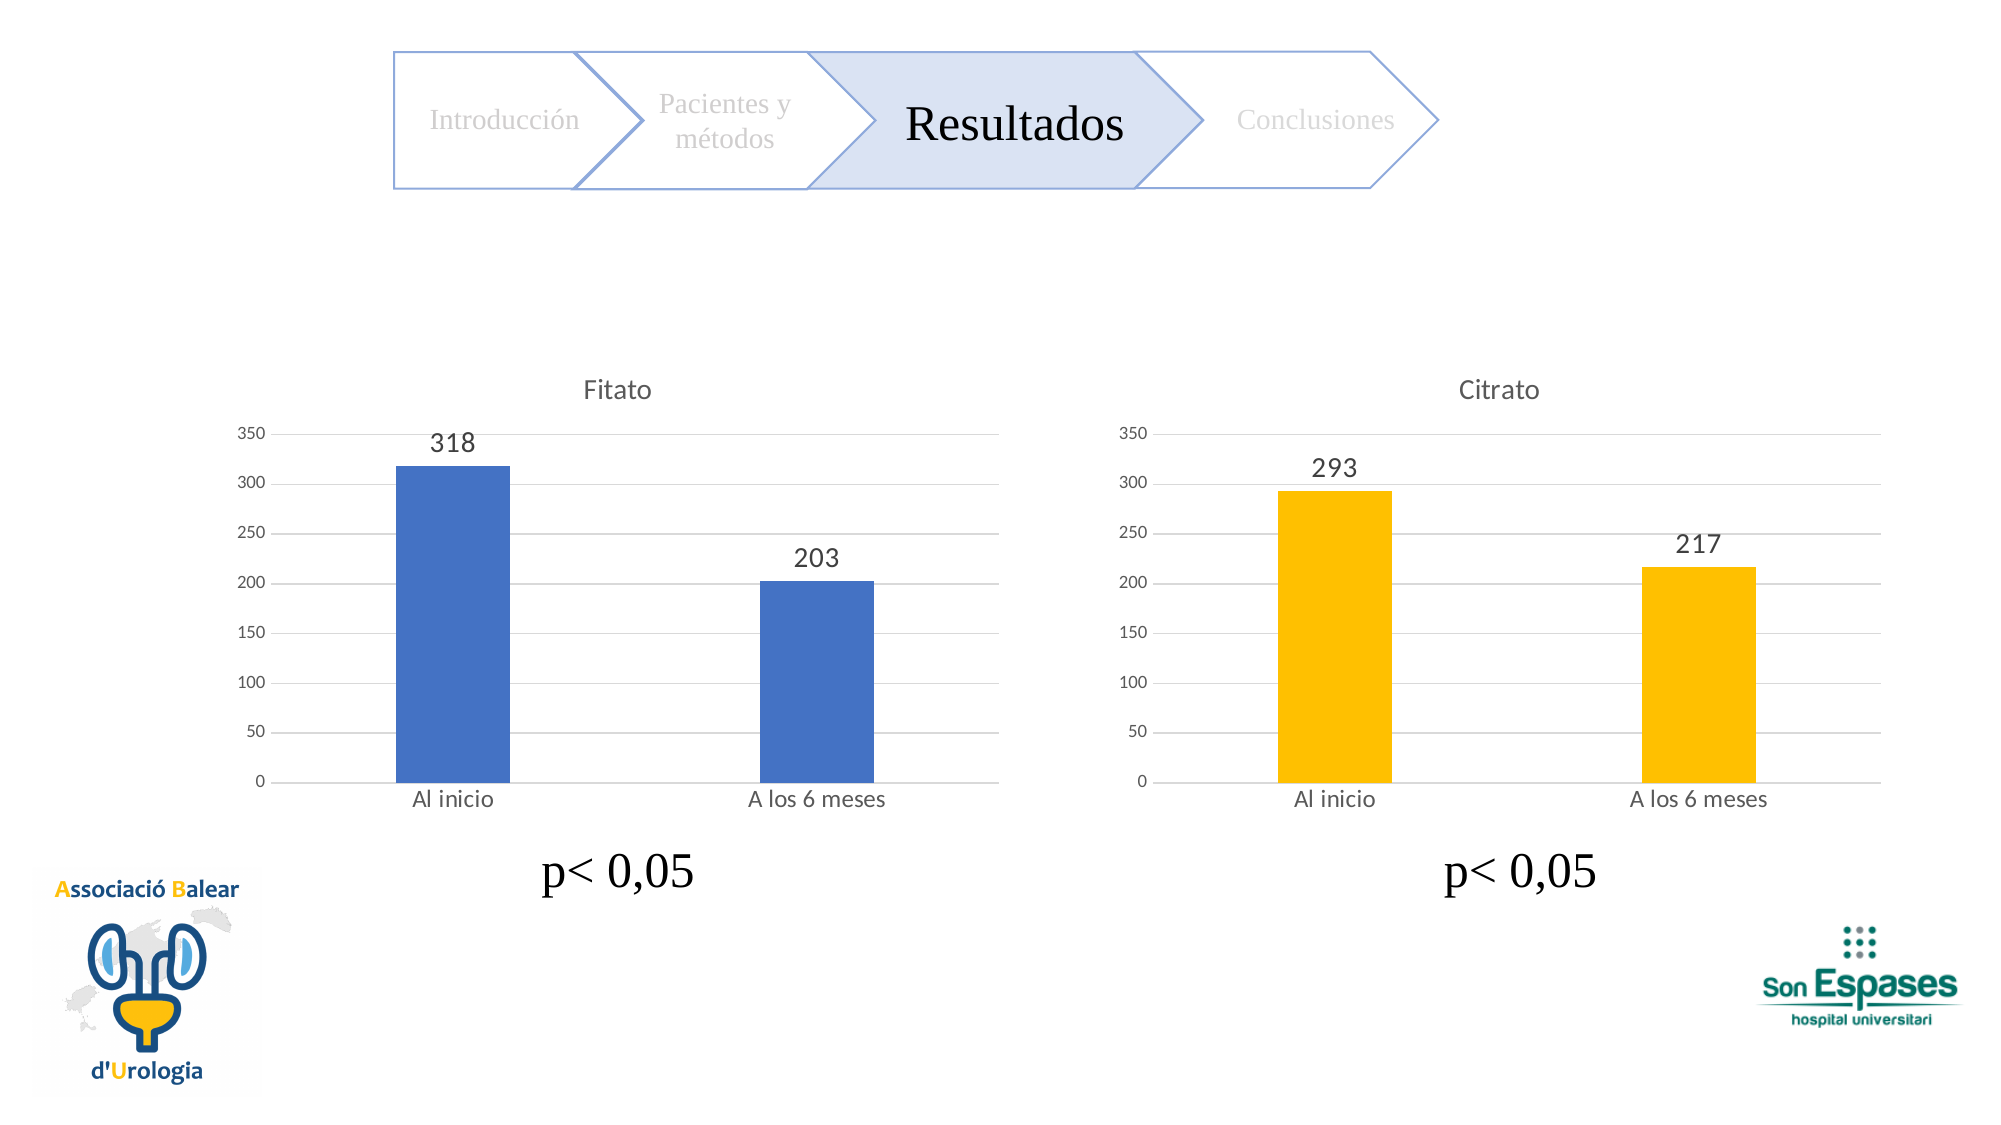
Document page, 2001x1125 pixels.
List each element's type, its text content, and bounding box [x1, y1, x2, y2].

chart [1102, 350, 1897, 824]
picture [32, 867, 262, 1097]
text_box Resultados [876, 83, 1154, 159]
text_box [1132, 50, 1416, 190]
chart [221, 350, 1015, 824]
text_box [854, 102, 873, 139]
text_box p< 0,05 [479, 829, 757, 905]
text_box p< 0,05 [1382, 829, 1659, 905]
text_box Introducción [414, 93, 596, 143]
text_box [570, 162, 831, 191]
text_box [393, 51, 604, 190]
text_box [804, 51, 1200, 190]
picture [1749, 867, 1971, 1089]
text_box Conclusiones [1222, 93, 1478, 144]
text_box Pacientes y métodos [596, 77, 854, 162]
text_box [570, 50, 829, 77]
